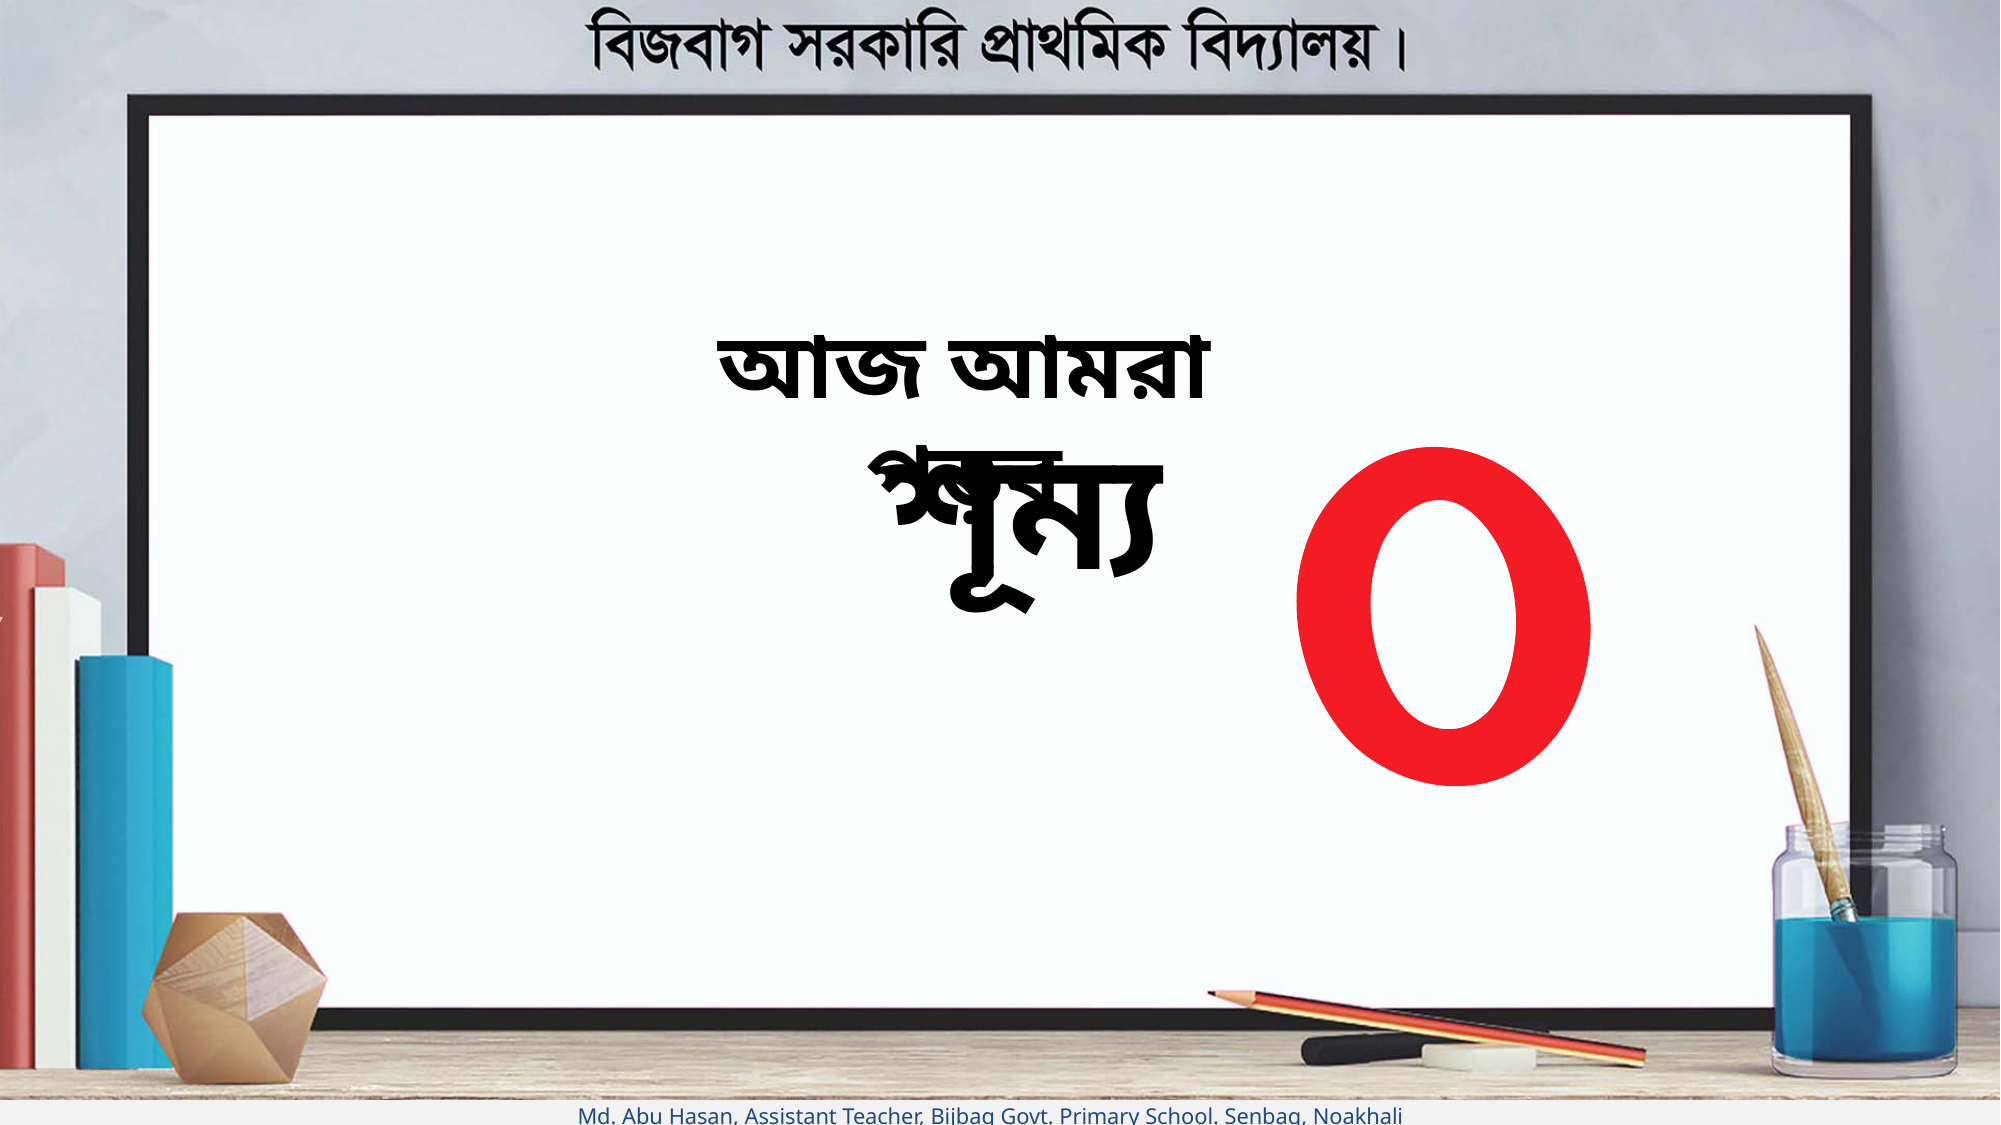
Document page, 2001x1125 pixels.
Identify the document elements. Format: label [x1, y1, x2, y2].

text_box [0, 536, 5, 1039]
picture [0, 0, 2000, 1101]
